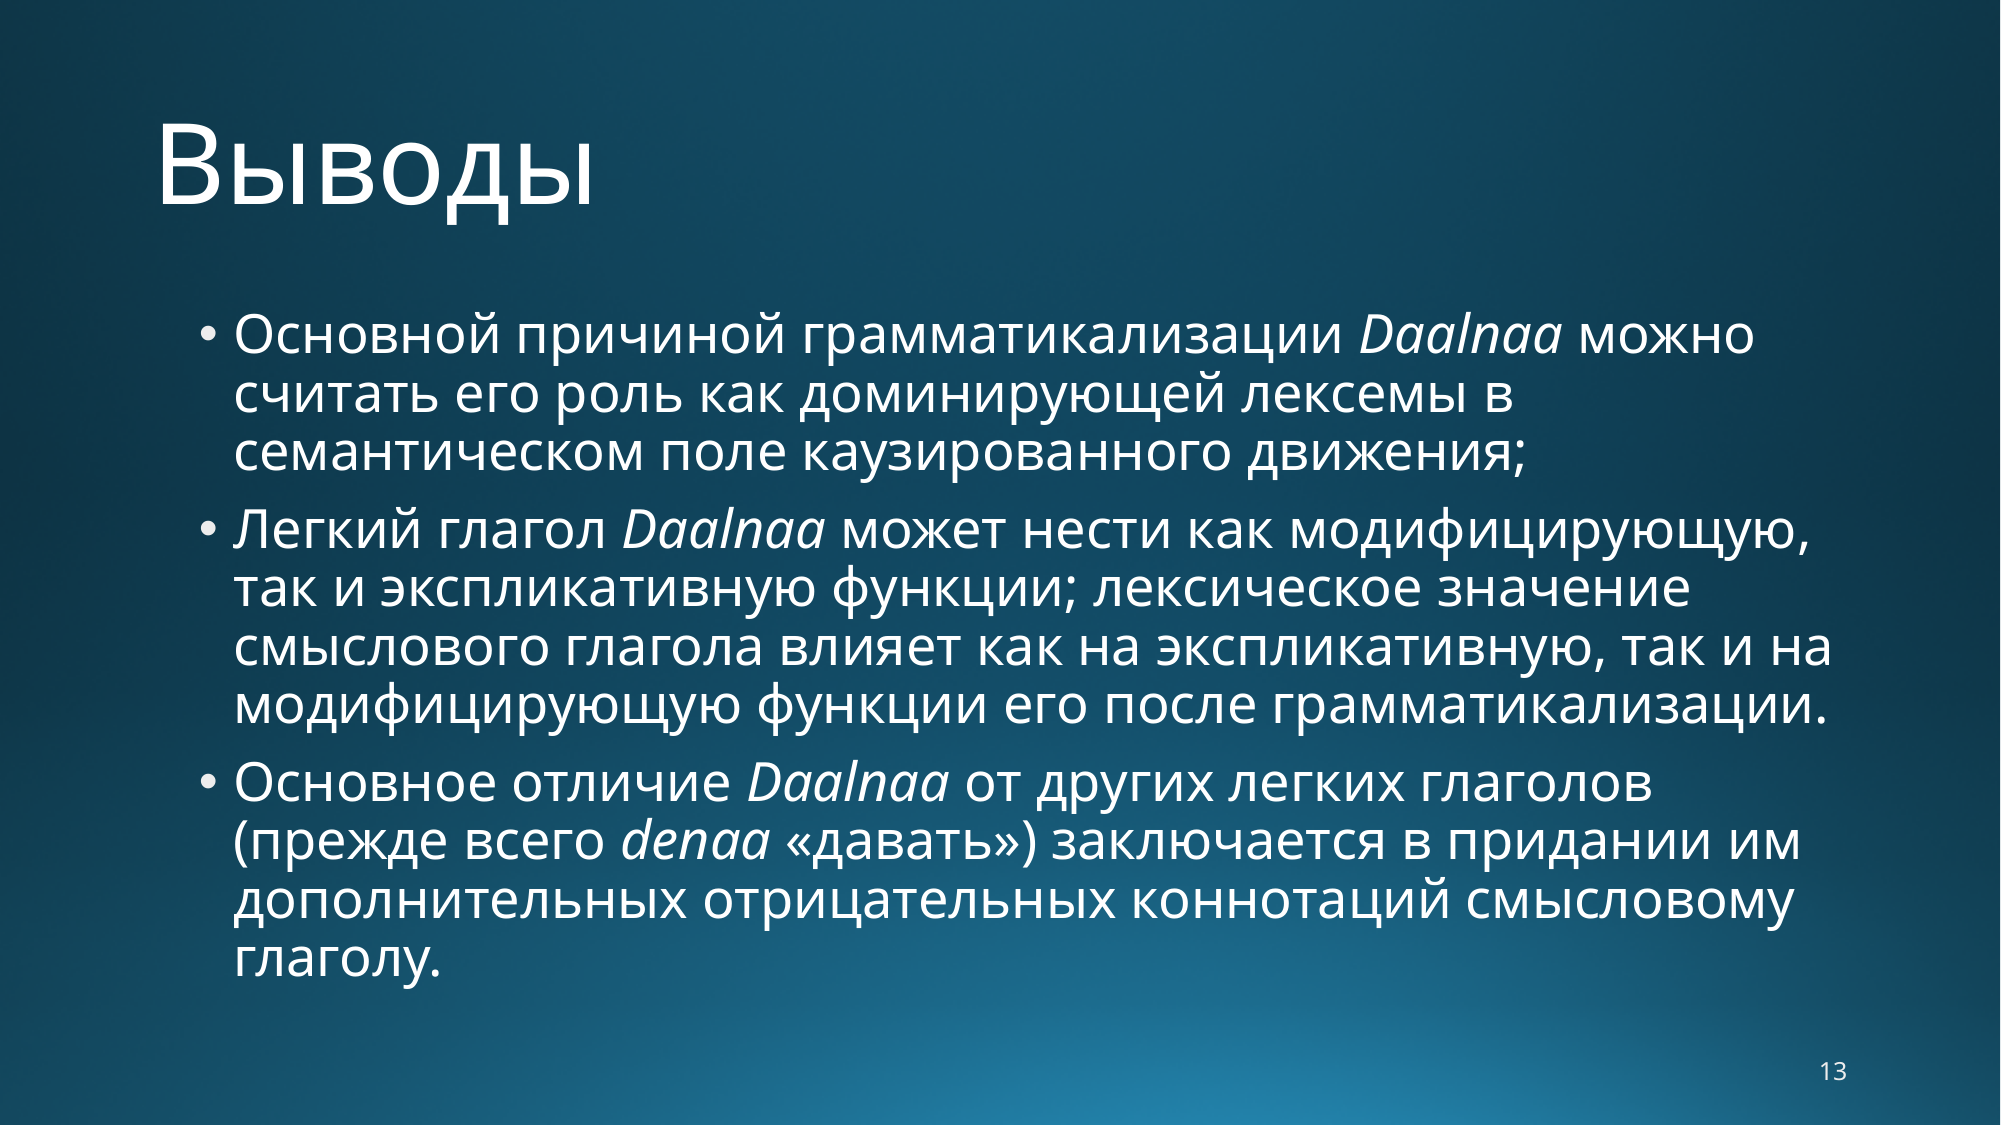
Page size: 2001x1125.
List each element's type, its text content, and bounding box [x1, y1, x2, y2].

picture [0, 0, 2001, 1125]
slide_number 13 [1412, 1042, 1863, 1103]
list Основной причиной грамматикализации Daalnaa можно считать его роль как доминирующей лексемы в семантическом поле каузированного движения; Легкий глагол Daalnaa может нести как модифицирующую, так и экспликативную функции; лексическое значение смыслового глагола влияет как на экспликативную, так и на модифицирующую функции его после грамматикализации. Основное отличие Daalnaa от других легких глаголов (прежде всего denaa «давать») заключается в придании им дополнительных отрицательных коннотаций смысловому глаголу. [183, 299, 1863, 1014]
title Выводы [137, 59, 1863, 278]
